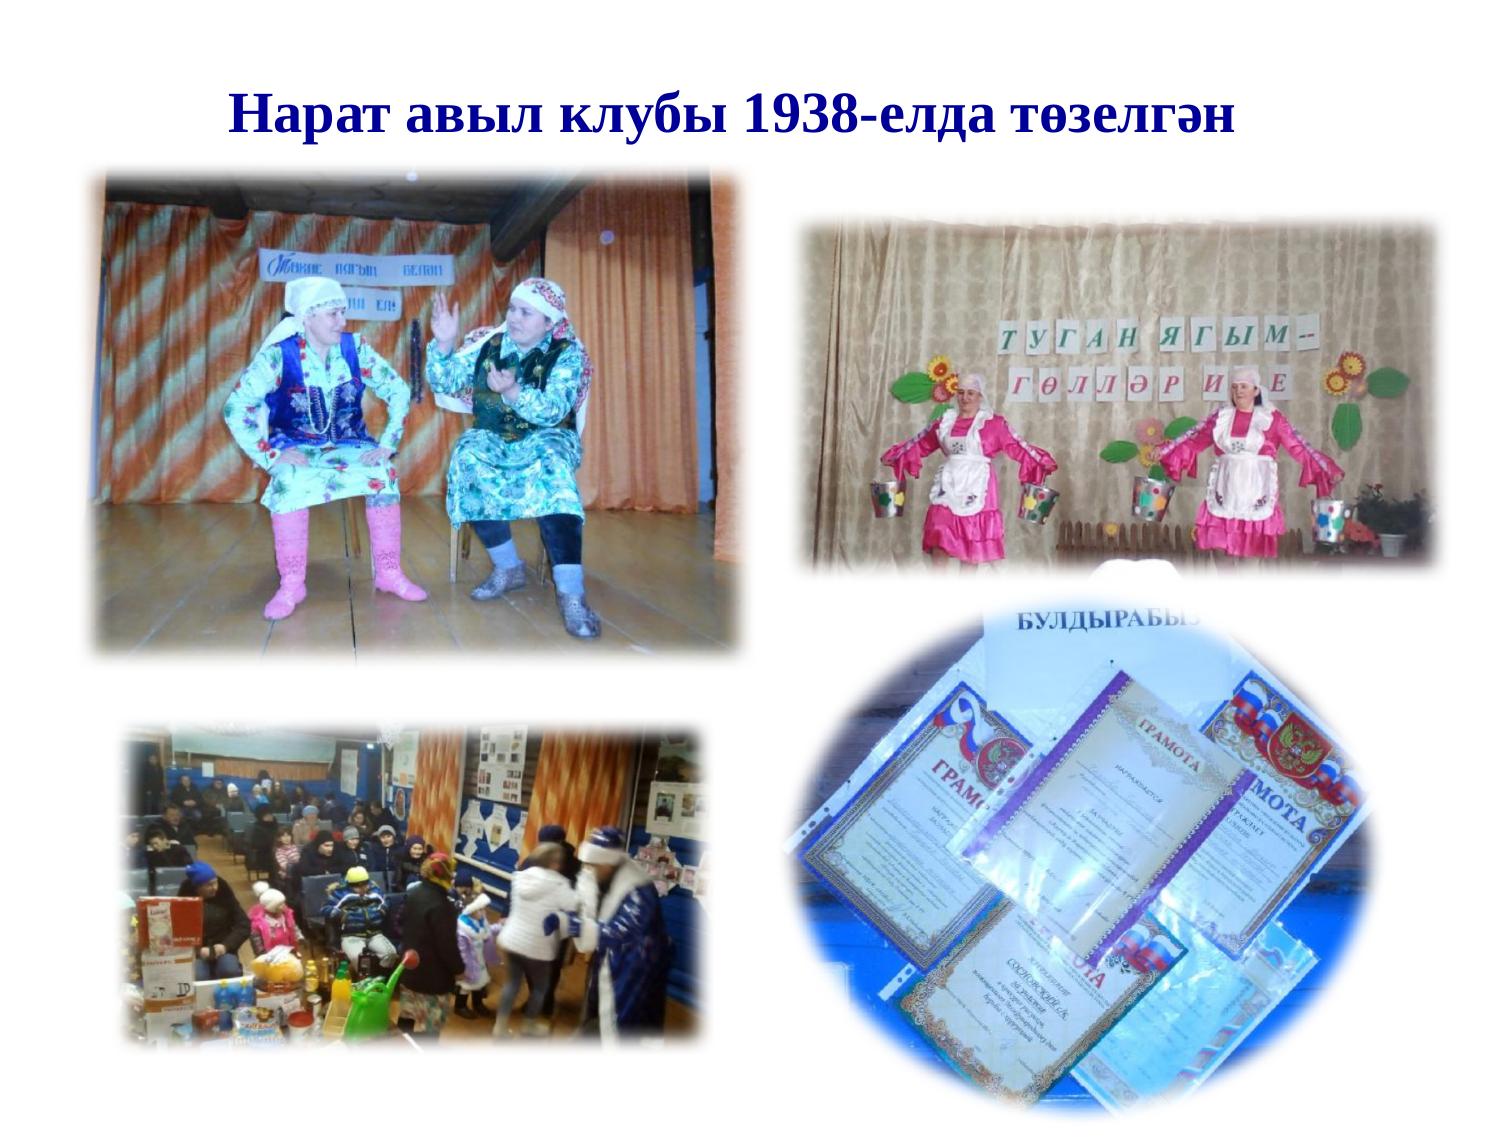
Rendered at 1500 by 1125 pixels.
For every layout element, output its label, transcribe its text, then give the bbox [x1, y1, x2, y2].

picture [785, 207, 1452, 583]
picture [776, 585, 1389, 1125]
picture [111, 715, 716, 1056]
picture [76, 160, 756, 671]
text_box Нарат авыл клубы 1938-елда төзелгән [41, 66, 1424, 152]
